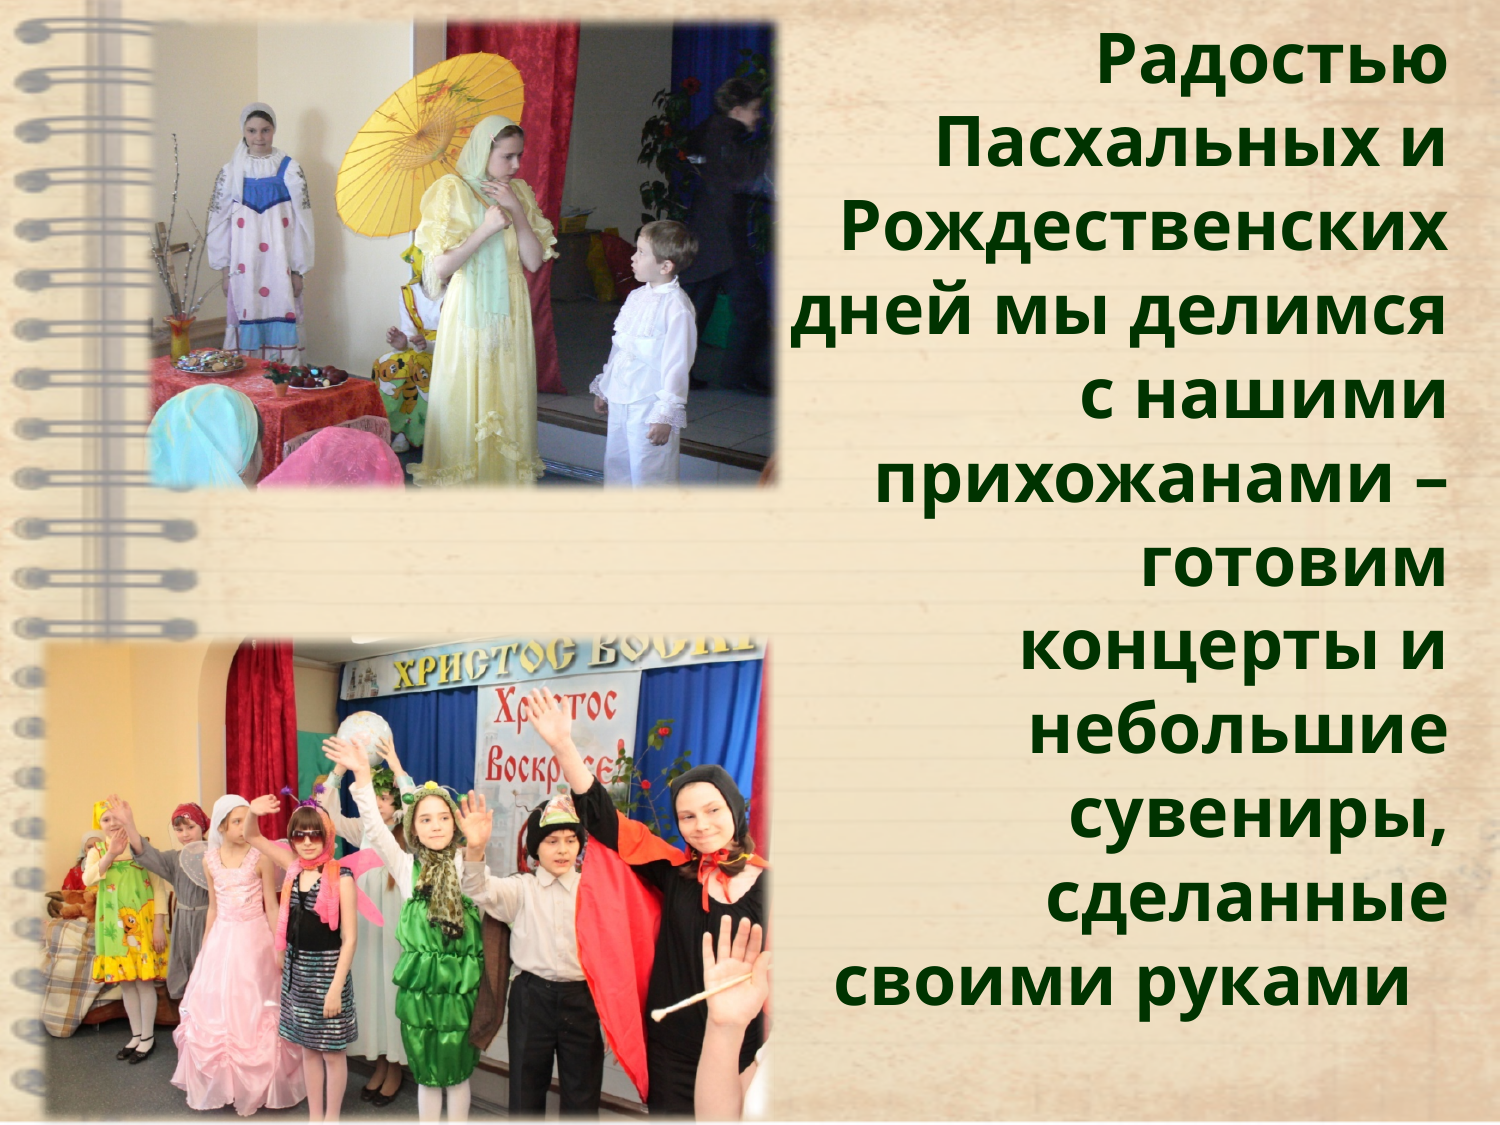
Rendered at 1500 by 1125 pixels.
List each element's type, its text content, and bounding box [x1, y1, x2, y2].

picture [140, 11, 786, 496]
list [34, 632, 774, 1125]
title Радостью Пасхальных и Рождественских дней мы делимся с нашими прихожанами – готовим концерты и небольшие сувениры, сделанные своими руками [749, 0, 1466, 1125]
